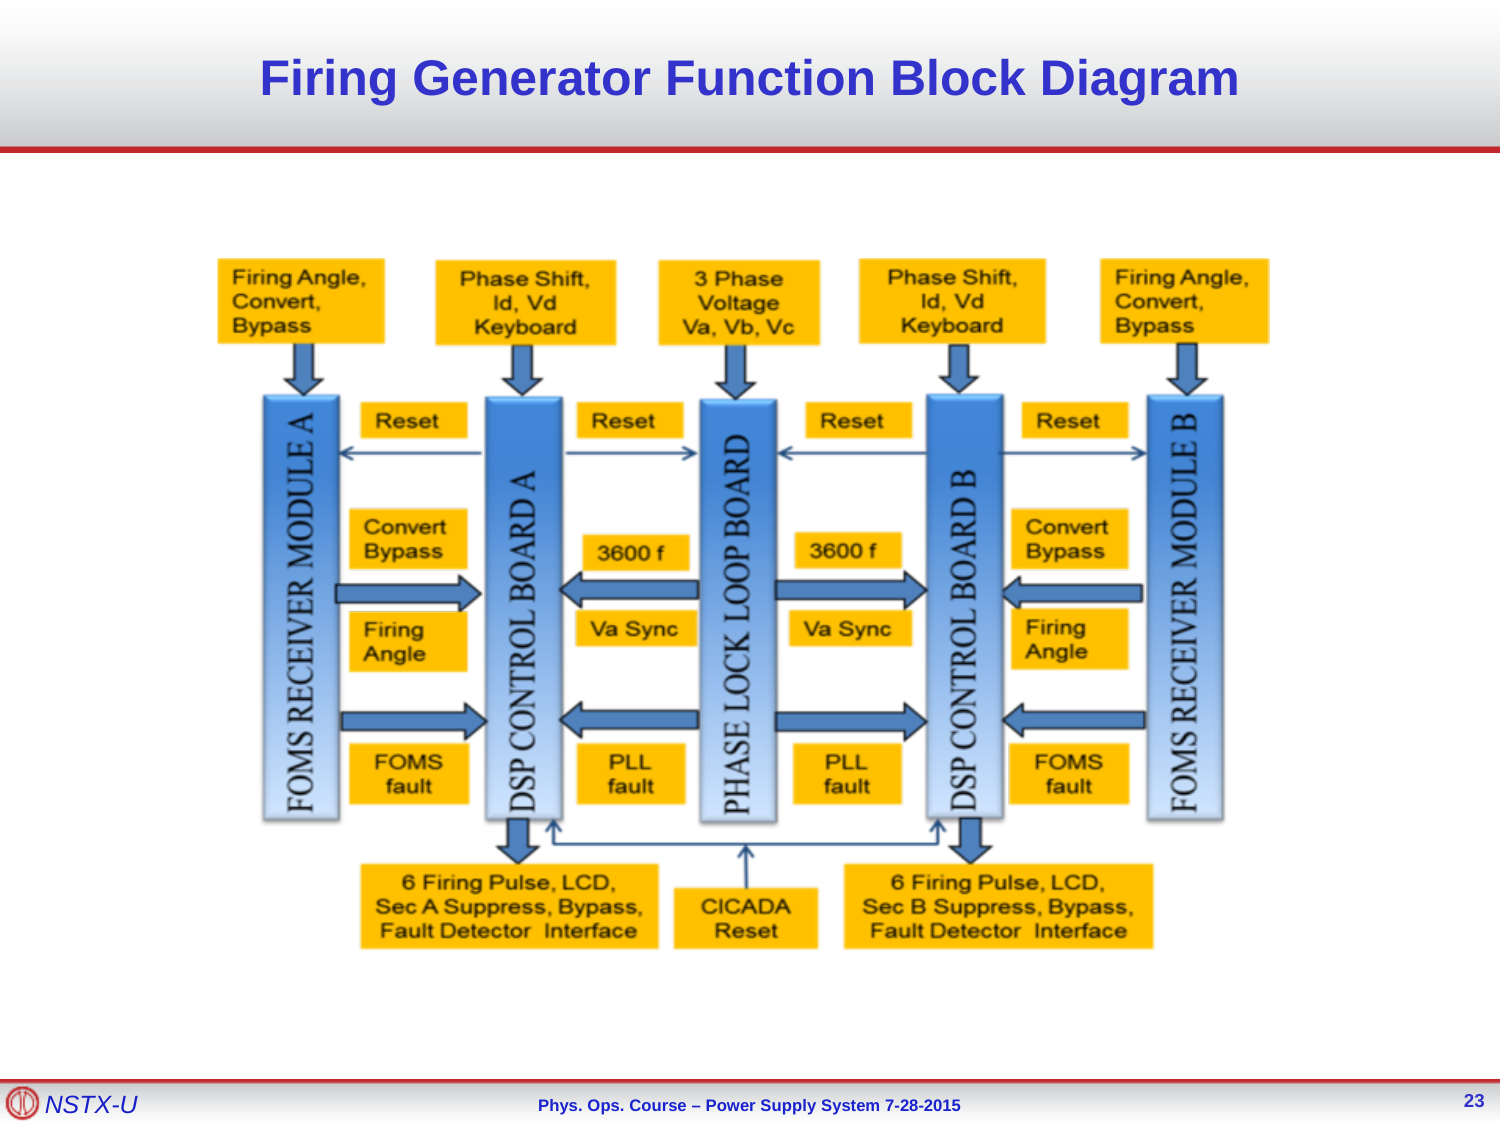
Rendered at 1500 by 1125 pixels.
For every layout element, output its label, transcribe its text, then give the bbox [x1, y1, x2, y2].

picture [0, 1079, 1500, 1125]
title Firing Generator Function Block Diagram [0, 0, 1500, 150]
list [217, 258, 1270, 954]
